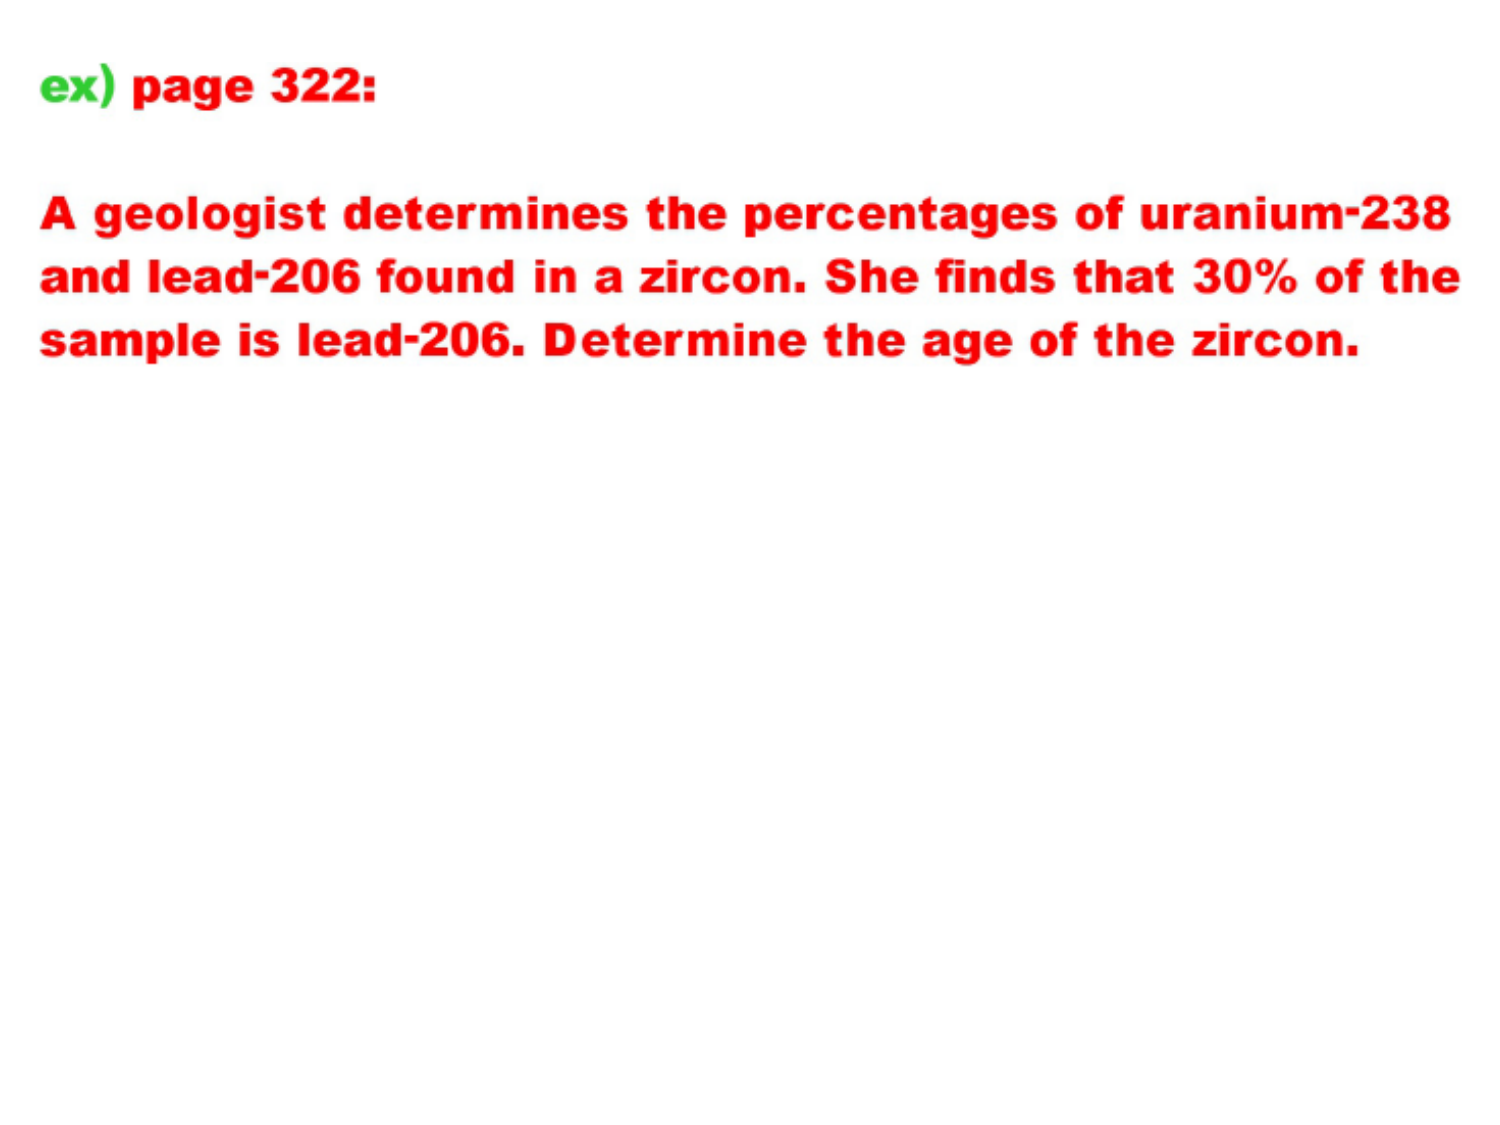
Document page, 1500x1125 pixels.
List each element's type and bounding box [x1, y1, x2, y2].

picture [14, 62, 1486, 628]
